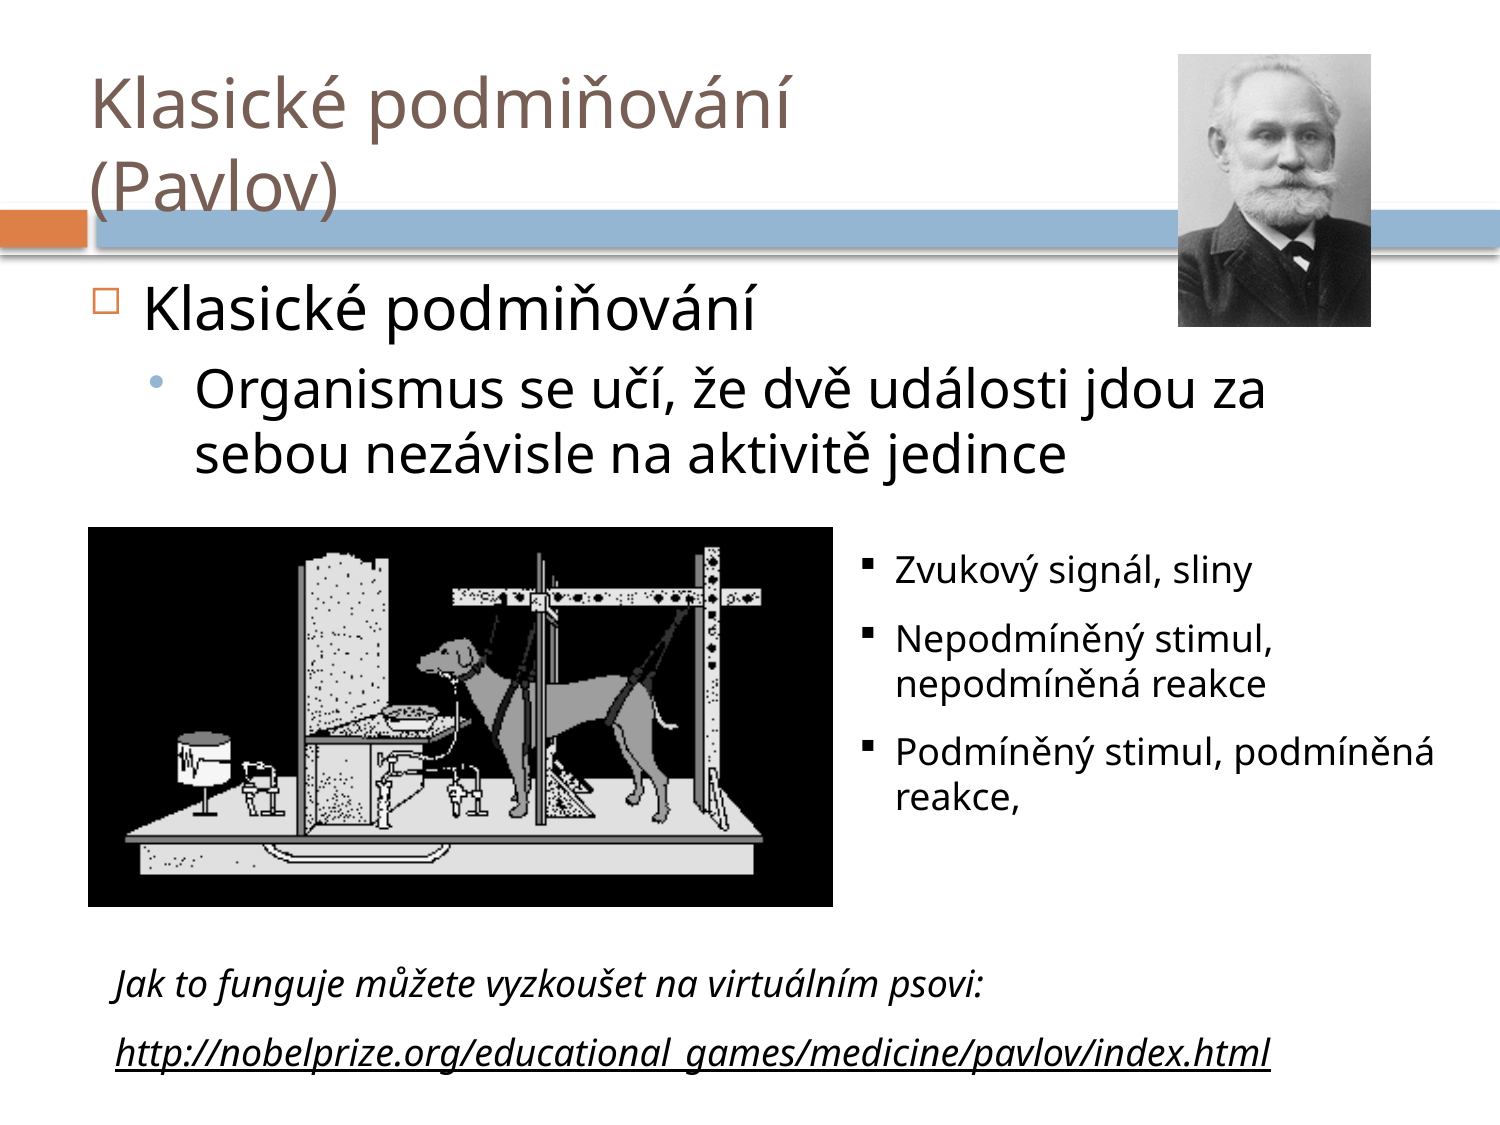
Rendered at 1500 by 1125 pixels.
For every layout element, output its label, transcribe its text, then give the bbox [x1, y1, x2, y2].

title Klasické podmiňování (Pavlov) [75, 51, 1426, 233]
picture [88, 526, 834, 907]
list Klasické podmiňování Organismus se učí, že dvě události jdou za sebou nezávisle na aktivitě jedince [75, 262, 1426, 1006]
text_box Jak to funguje můžete vyzkoušet na virtuálním psovi: http://nobelprize.org/educational_games/medicine/pavlov/index.html [100, 952, 1459, 1088]
text_box Zvukový signál, sliny Nepodmíněný stimul, nepodmíněná reakce Podmíněný stimul, podmíněná reakce, [844, 538, 1471, 895]
picture [1178, 54, 1371, 327]
